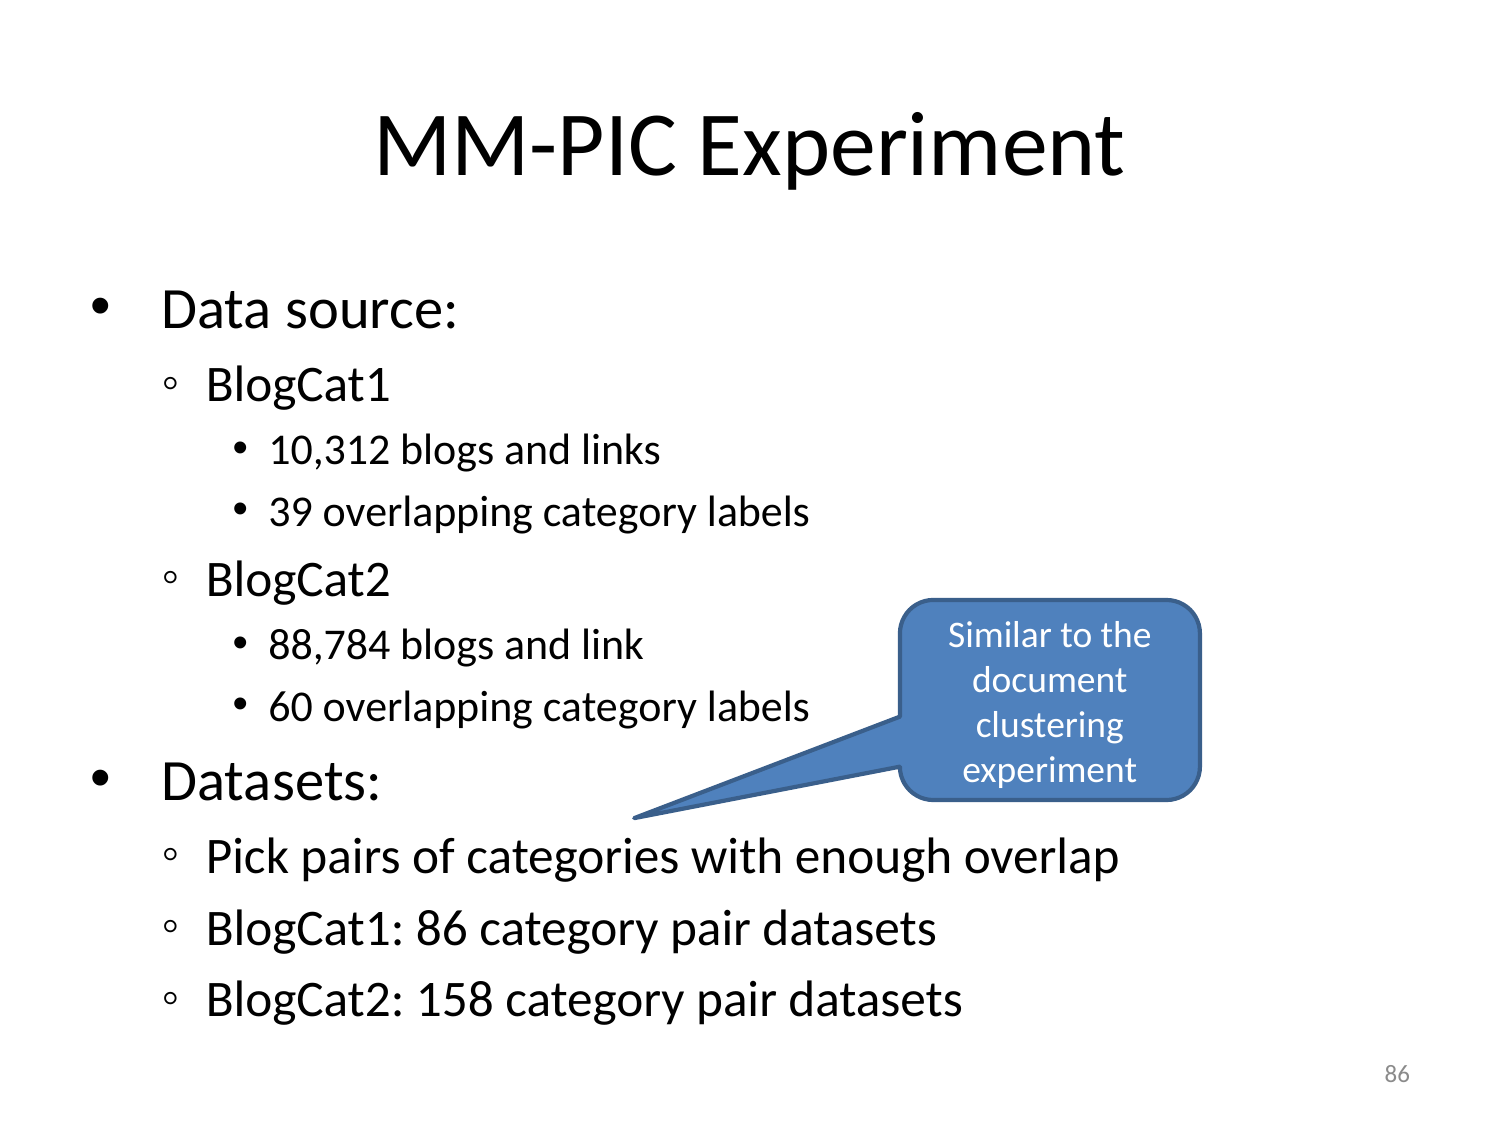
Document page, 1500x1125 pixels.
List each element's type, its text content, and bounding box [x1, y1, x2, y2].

title MM-PIC Experiment [75, 45, 1425, 233]
slide_number 86 [1074, 1042, 1425, 1103]
list Data source: BlogCat1 10,312 blogs and links 39 overlapping category labels BlogCat2 88,784 blogs and link 60 overlapping category labels Datasets: Pick pairs of categories with enough overlap BlogCat1: 86 category pair datasets BlogCat2: 158 category pair datasets [75, 262, 1425, 1038]
text_box Similar to the document clustering experiment [632, 597, 1203, 821]
